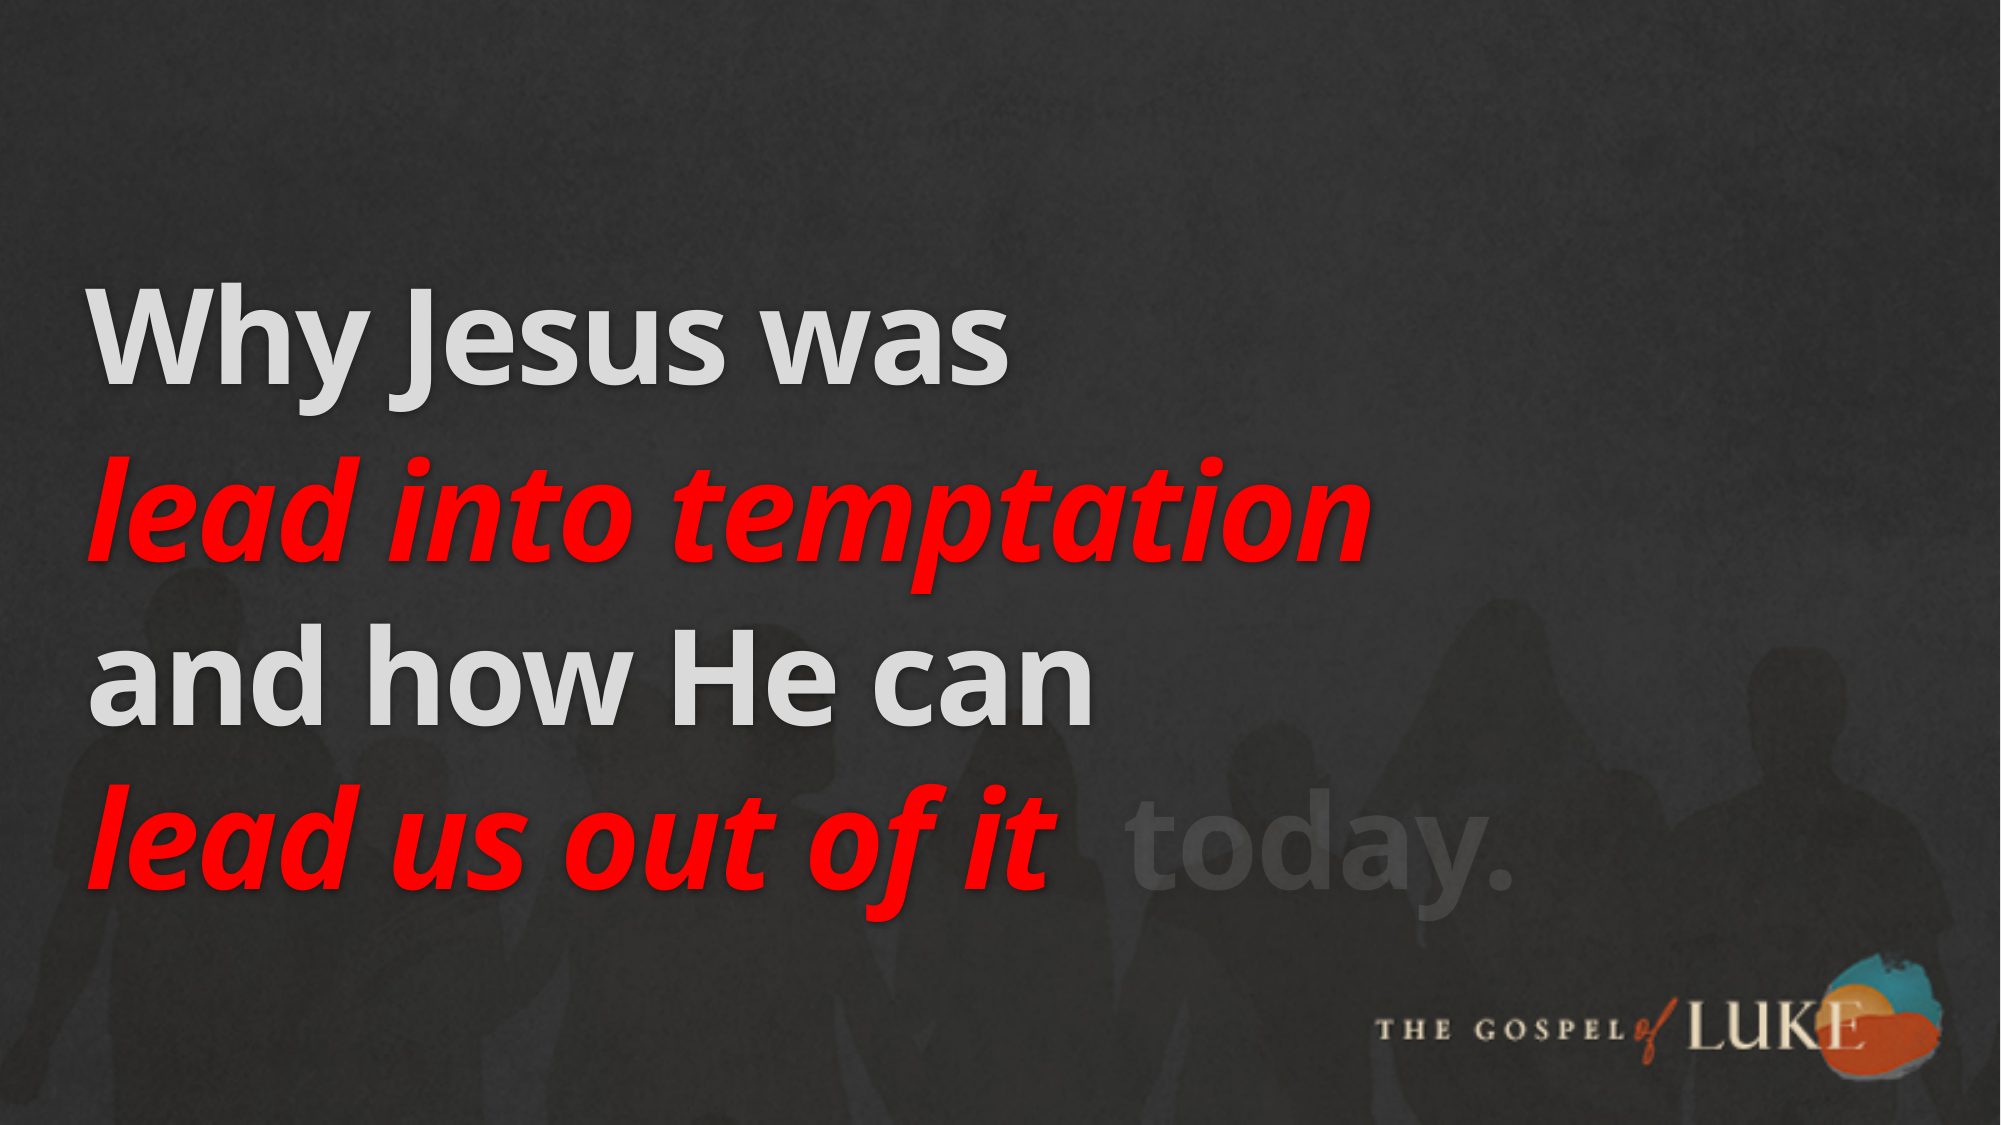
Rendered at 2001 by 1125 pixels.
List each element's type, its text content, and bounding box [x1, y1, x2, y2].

title Why Jesus was lead into temptation and how He can lead us out of it today. [70, 216, 1930, 925]
picture [0, 0, 2000, 1125]
